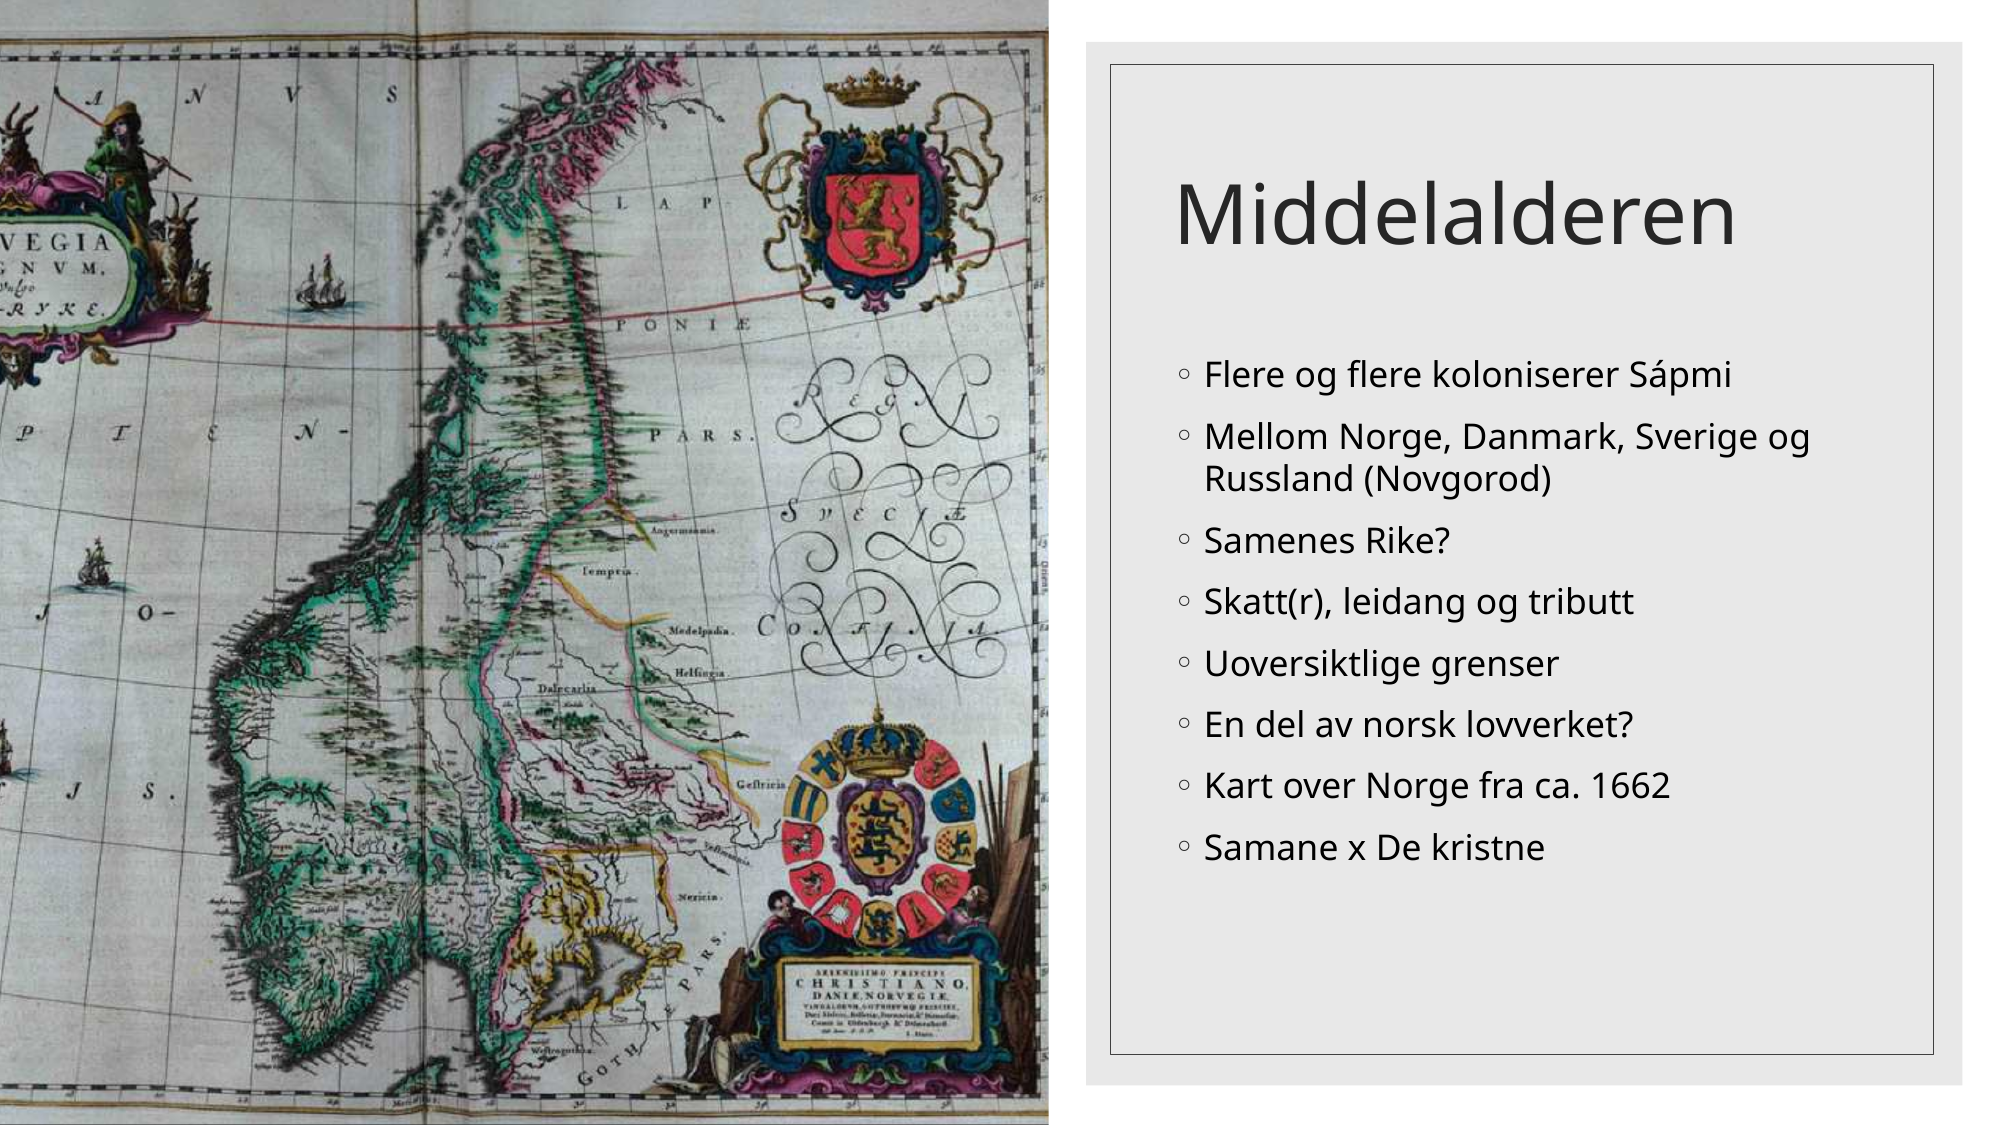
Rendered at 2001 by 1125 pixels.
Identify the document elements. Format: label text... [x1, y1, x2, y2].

text_box [1085, 41, 1963, 1086]
title Middelalderen [1158, 105, 1893, 331]
picture [0, 0, 1049, 1125]
list Flere og flere koloniserer Sápmi Mellom Norge, Danmark, Sverige og Russland (Novgorod) Samenes Rike? Skatt(r), leidang og tributt Uoversiktlige grenser En del av norsk lovverket? Kart over Norge fra ca. 1662 Samane x De kristne [1158, 345, 1893, 990]
text_box [1054, 0, 2000, 1125]
text_box [1109, 64, 1935, 1056]
